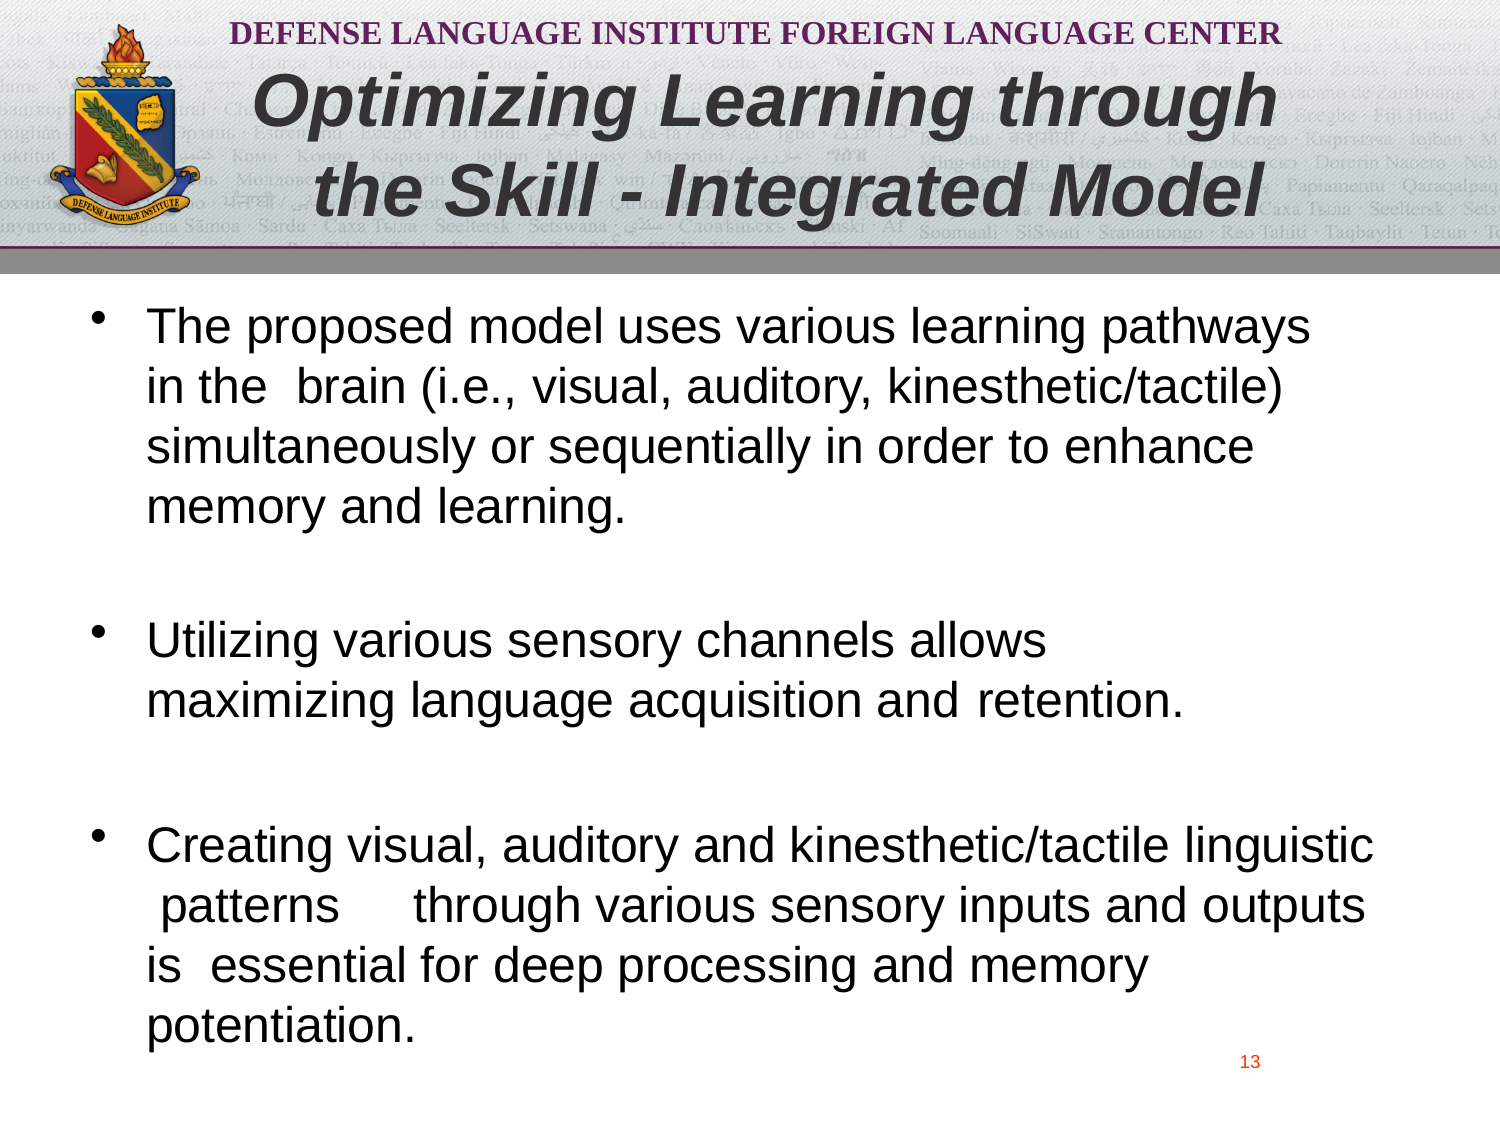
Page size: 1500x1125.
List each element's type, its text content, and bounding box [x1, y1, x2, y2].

picture [0, 0, 1500, 274]
text_box The proposed model uses various learning pathways in the brain (i.e., visual, auditory, kinesthetic/tactile) simultaneously or sequentially in order to enhance memory and learning. Utilizing various sensory channels allows maximizing language acquisition and retention. Creating visual, auditory and kinesthetic/tactile linguistic patterns through various sensory inputs and outputs is essential for deep processing and memory potentiation. [87, 291, 1384, 1052]
text_box 13 [1237, 1047, 1263, 1073]
title Optimizing Learning through the Skill - Integrated Model [187, 45, 1363, 236]
